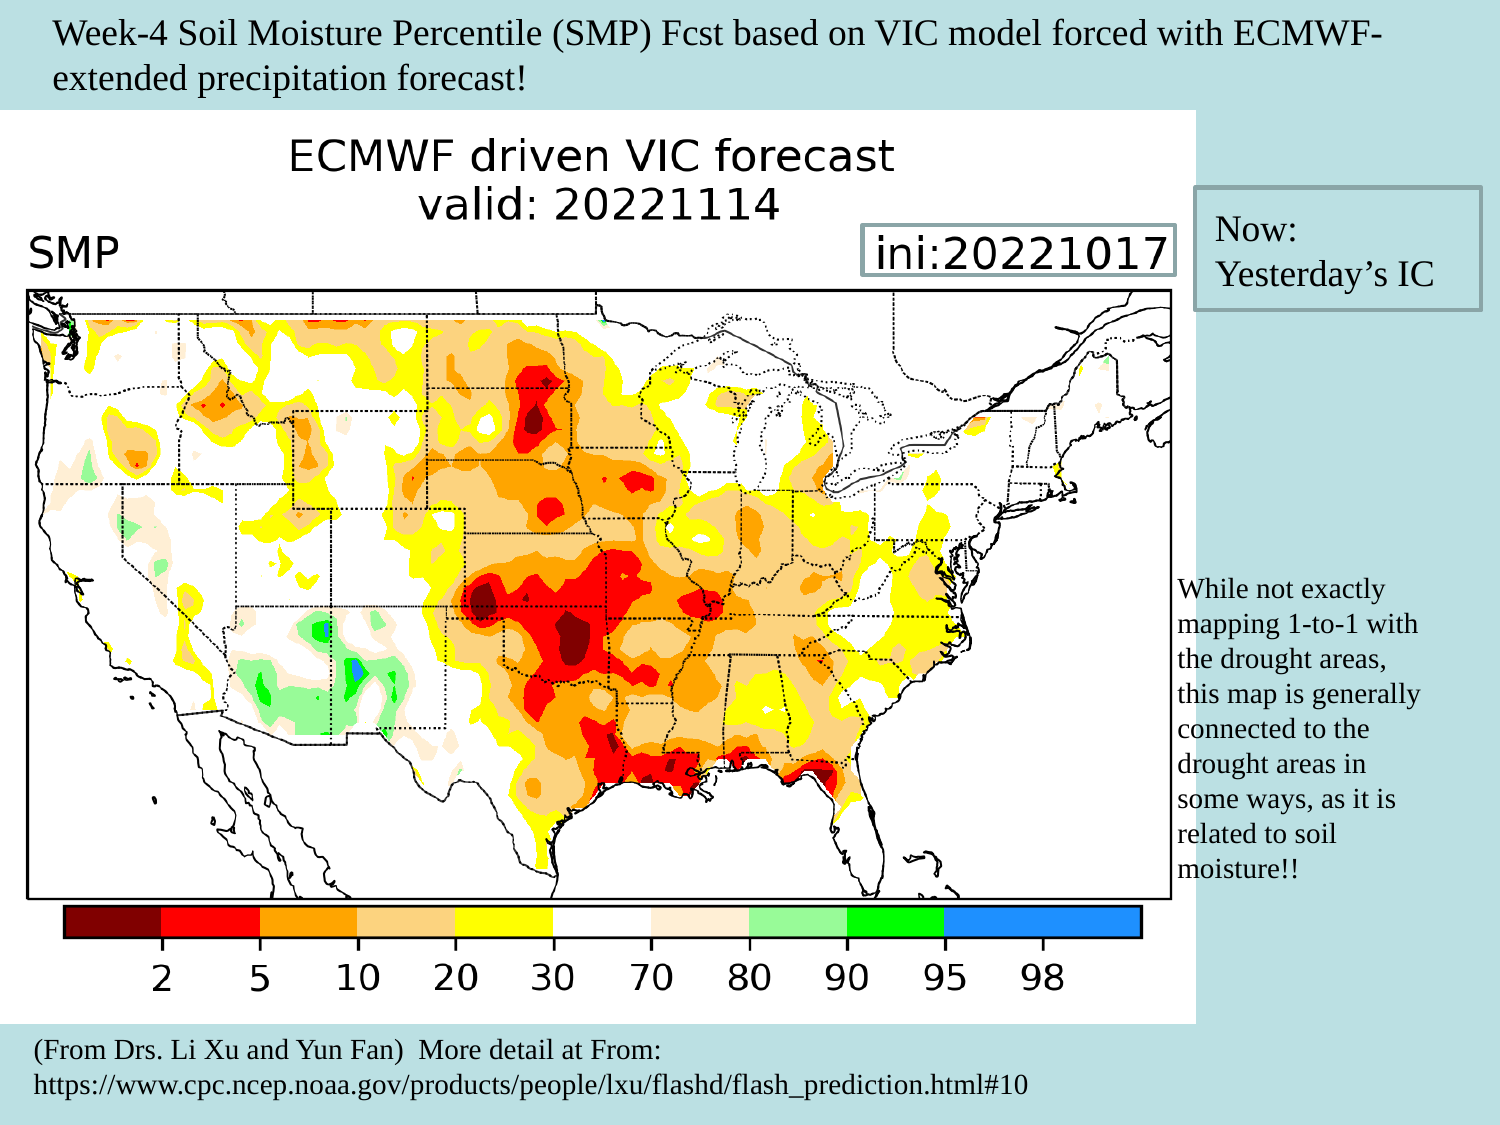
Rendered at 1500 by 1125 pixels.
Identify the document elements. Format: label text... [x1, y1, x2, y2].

text_box (From Drs. Li Xu and Yun Fan) More detail at From: https://www.cpc.ncep.noaa.gov/products/people/lxu/flashd/flash_prediction.html#10 [18, 1023, 1482, 1108]
picture [0, 110, 1196, 1024]
text_box Week-4 Soil Moisture Percentile (SMP) Fcst based on VIC model forced with ECMWF-extended precipitation forecast! [37, 1, 1413, 106]
text_box While not exactly mapping 1-to-1 with the drought areas, this map is generally connected to the drought areas in some ways, as it is related to soil moisture!! [1199, 562, 1450, 892]
text_box [1199, 185, 1483, 312]
